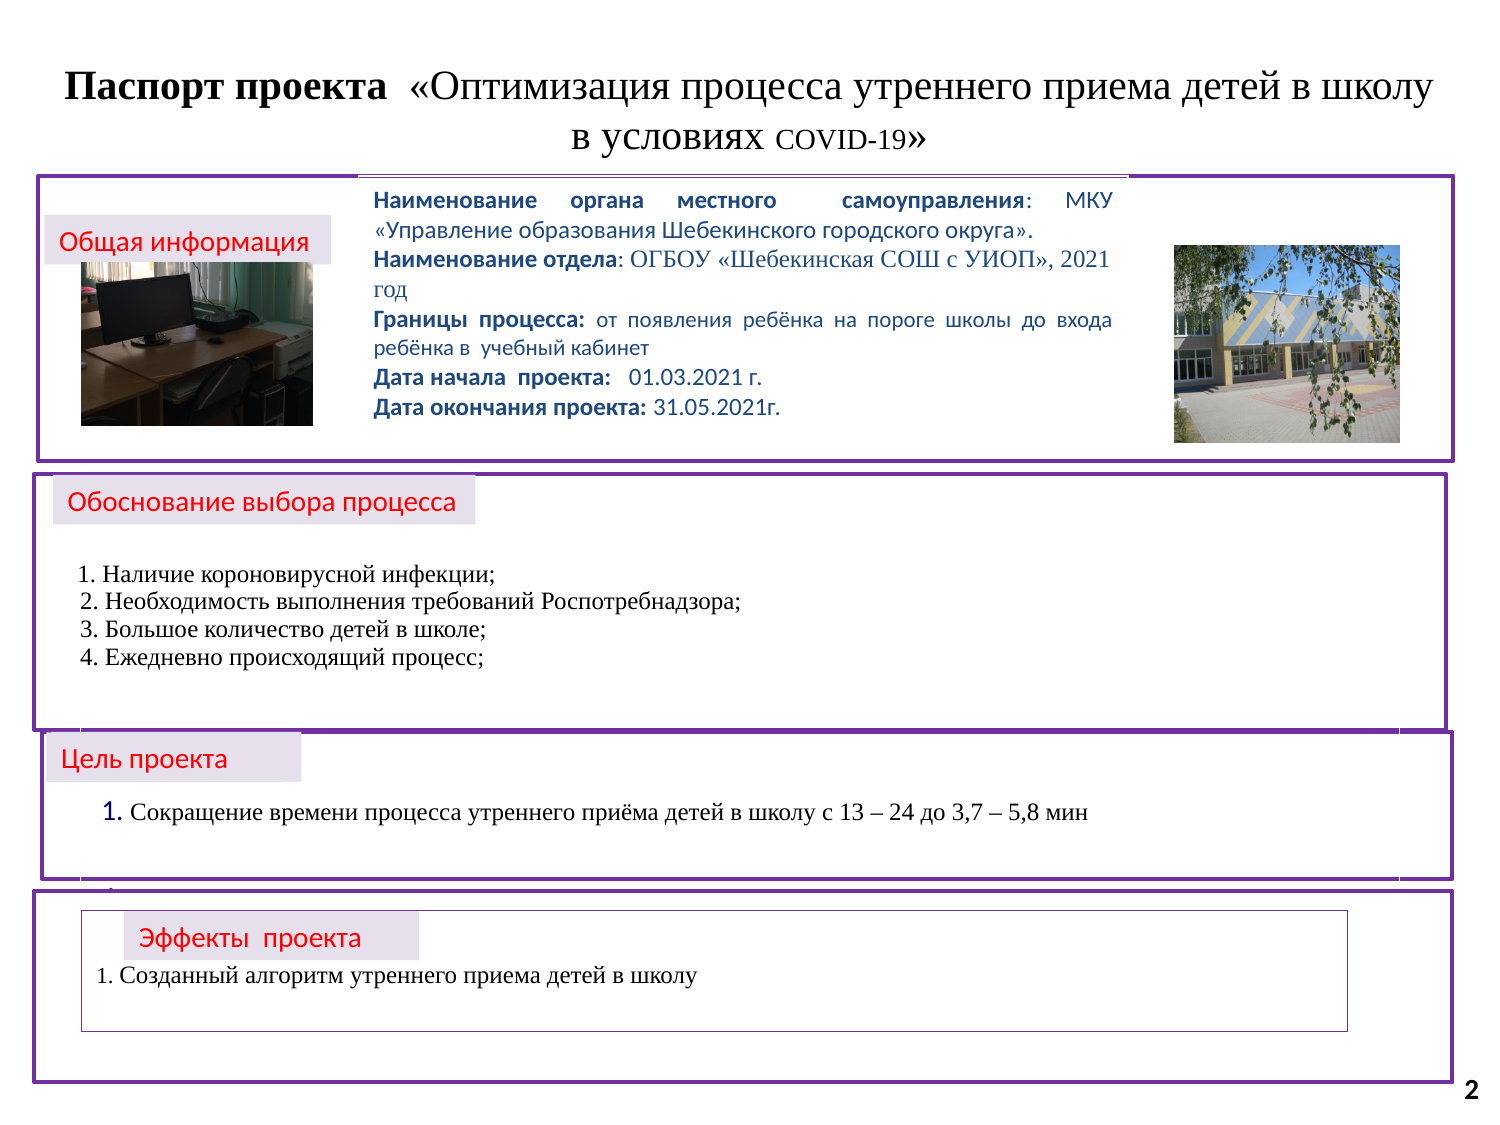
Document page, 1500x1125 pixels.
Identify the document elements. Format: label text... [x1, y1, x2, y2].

picture [1173, 244, 1400, 443]
text_box Обоснование выбора процесса [53, 474, 476, 525]
text_box [32, 889, 1454, 1084]
slide_number 2 [1144, 1057, 1495, 1118]
text_box 1. Наличие короновирусной инфекции; 2. Необходимость выполнения требований Роспотребнадзора; 3. Большое количество детей в школе; 4. Ежедневно происходящий процесс; [32, 472, 1448, 732]
text_box [36, 174, 1455, 463]
text_box 1. Созданный алгоритм утреннего приема детей в школу [81, 910, 1348, 1032]
text_box [40, 730, 80, 881]
text_box 1. Сокращение времени процесса утреннего приёма детей в школу с 13 – 24 до 3,7 – 5,8 мин . . [80, 717, 1400, 889]
text_box Наименование органа местного самоуправления: МКУ «Управление образования Шебекинского городского округа». Наименование отдела: ОГБОУ «Шебекинская СОШ с УИОП», 2021 год Границы процесса: от появления ребёнка на пороге школы до входа ребёнка в учебный кабинет Дата начала проекта: 01.03.2021 г. Дата окончания проекта: 31.05.2021г. [358, 175, 1128, 428]
picture [81, 262, 314, 426]
text_box [1400, 730, 1454, 881]
text_box Цель проекта [46, 732, 285, 783]
title Паспорт проекта «Оптимизация процесса утреннего приема детей в школу в условиях covid-19» [40, 42, 1459, 173]
text_box Общая информация [44, 214, 332, 265]
